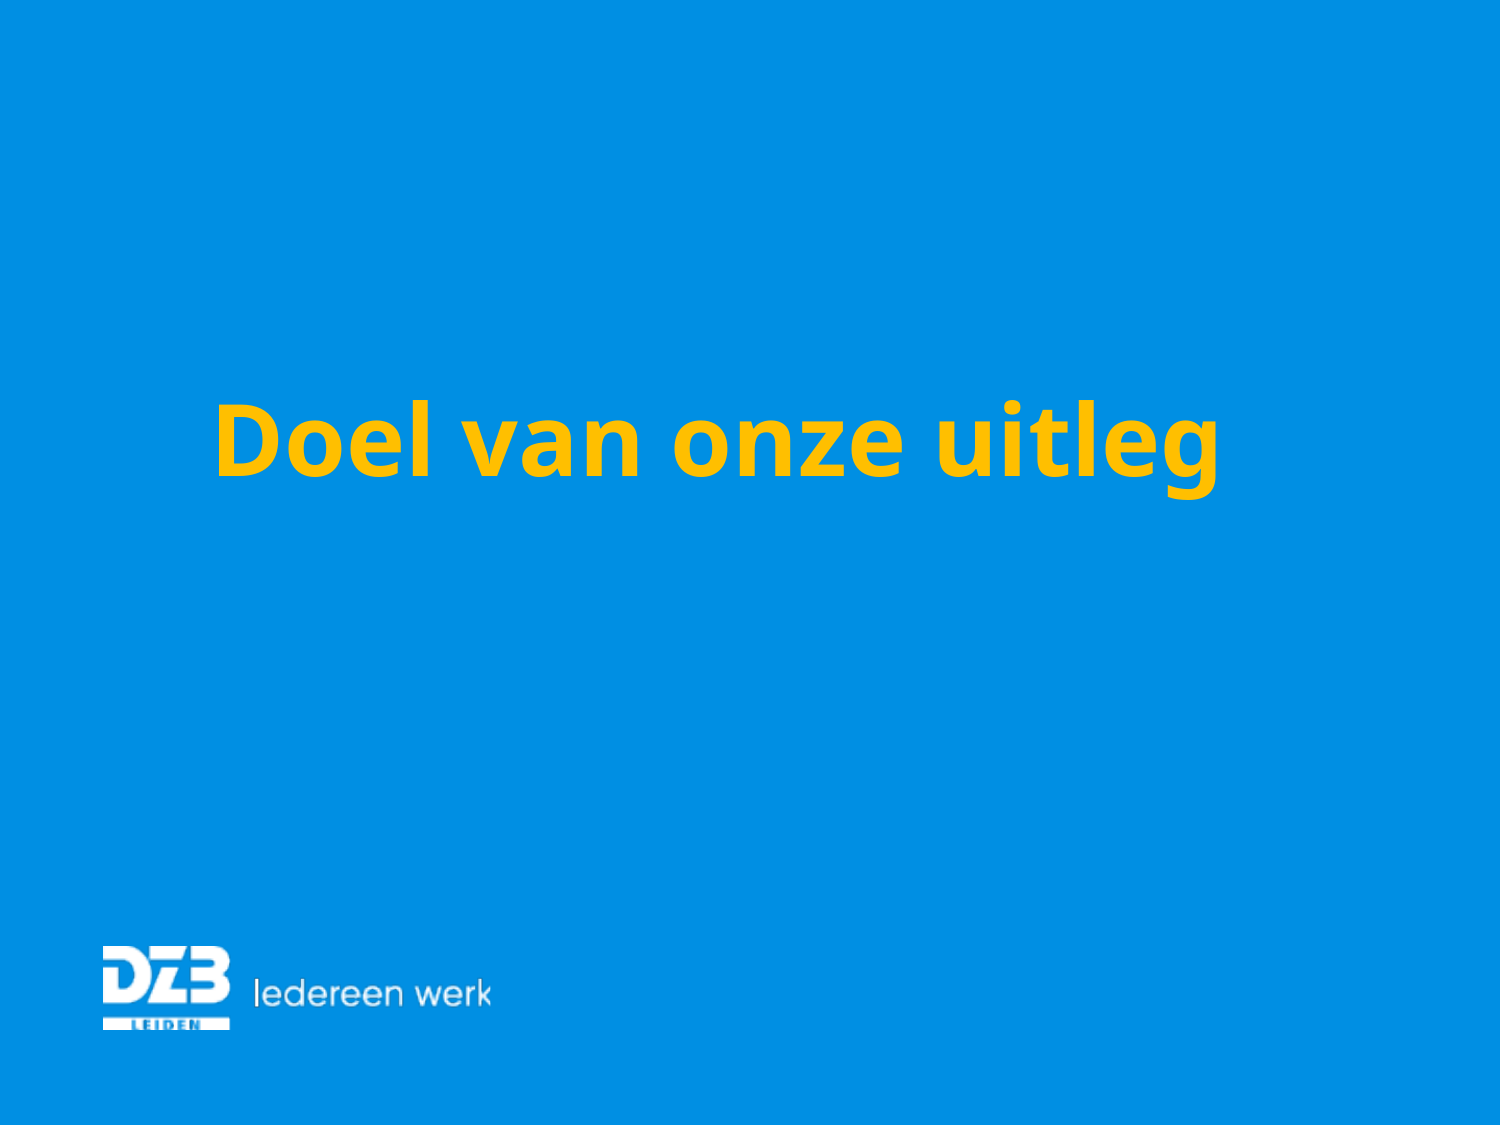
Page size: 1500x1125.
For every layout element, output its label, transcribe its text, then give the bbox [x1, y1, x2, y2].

list Doel van onze uitleg [100, 125, 1336, 777]
